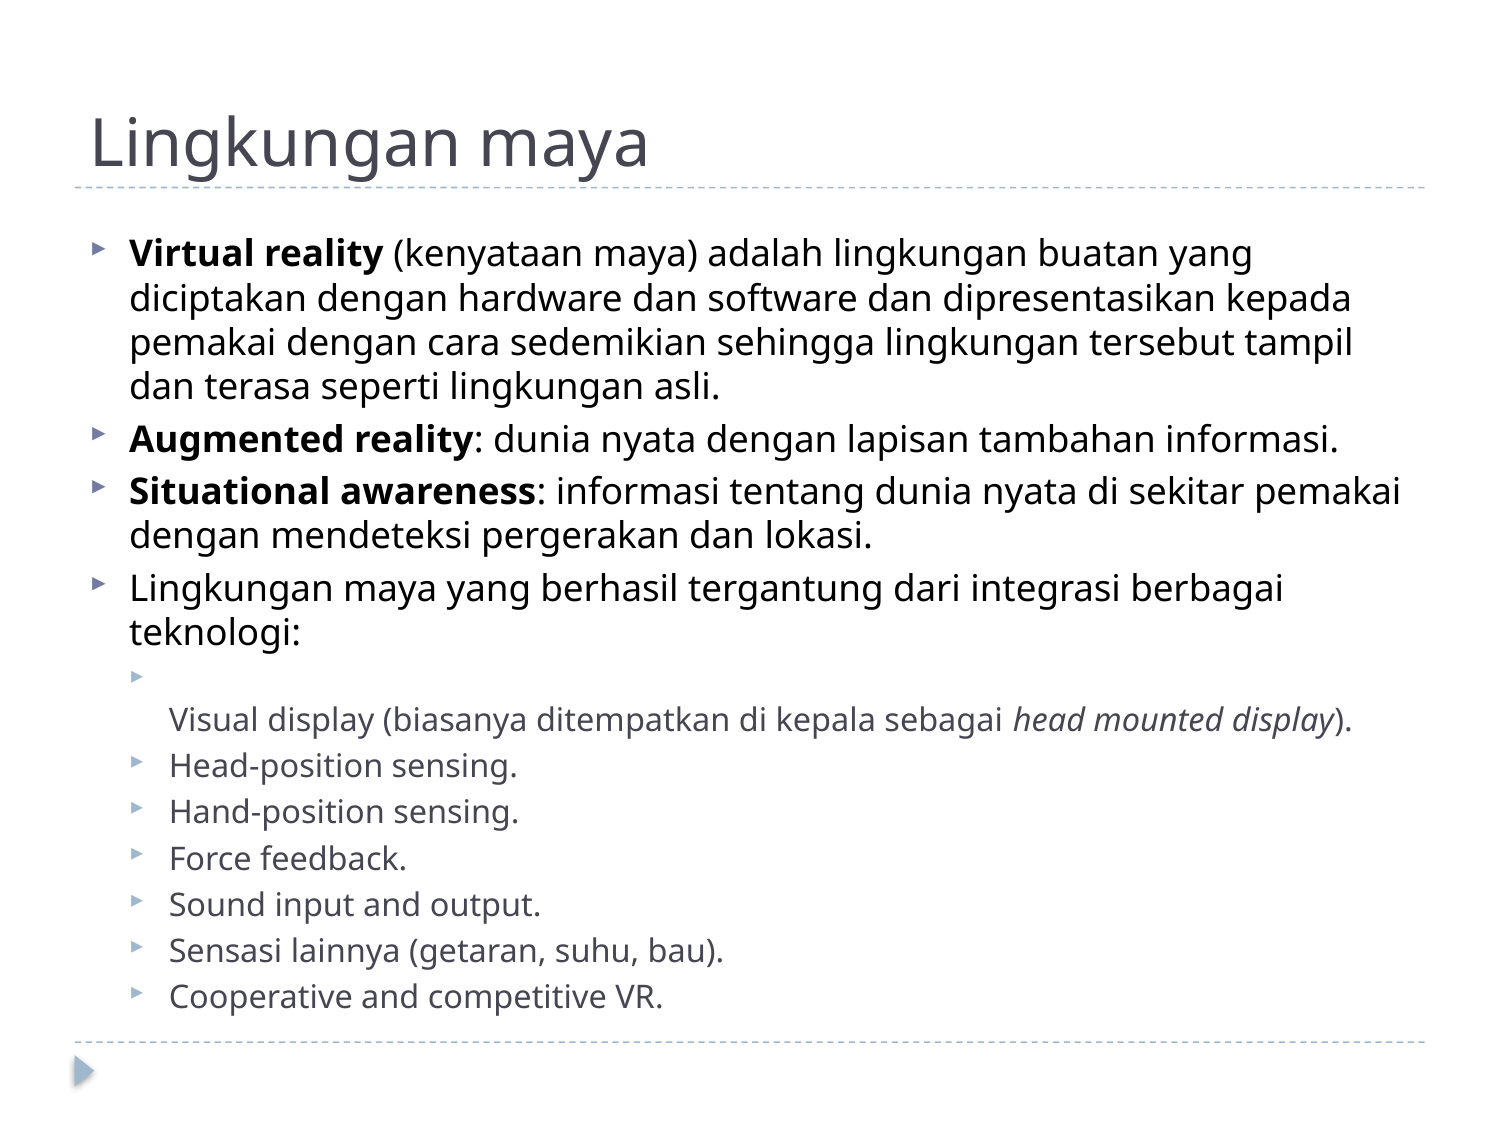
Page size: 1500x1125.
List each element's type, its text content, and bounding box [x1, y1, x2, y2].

list Virtual reality (kenyataan maya) adalah lingkungan buatan yang diciptakan dengan hardware dan software dan dipresentasikan kepada pemakai dengan cara sedemikian sehingga lingkungan tersebut tampil dan terasa seperti lingkungan asli. Augmented reality: dunia nyata dengan lapisan tambahan informasi. Situational awareness: informasi tentang dunia nyata di sekitar pemakai dengan mendeteksi pergerakan dan lokasi. Lingkungan maya yang berhasil tergantung dari integrasi berbagai teknologi: Visual display (biasanya ditempatkan di kepala sebagai head mounted display). Head-position sensing. Hand-position sensing. Force feedback. Sound input and output. Sensasi lainnya (getaran, suhu, bau). Cooperative and competitive VR. [75, 222, 1425, 1079]
title Lingkungan maya [75, 45, 1425, 188]
